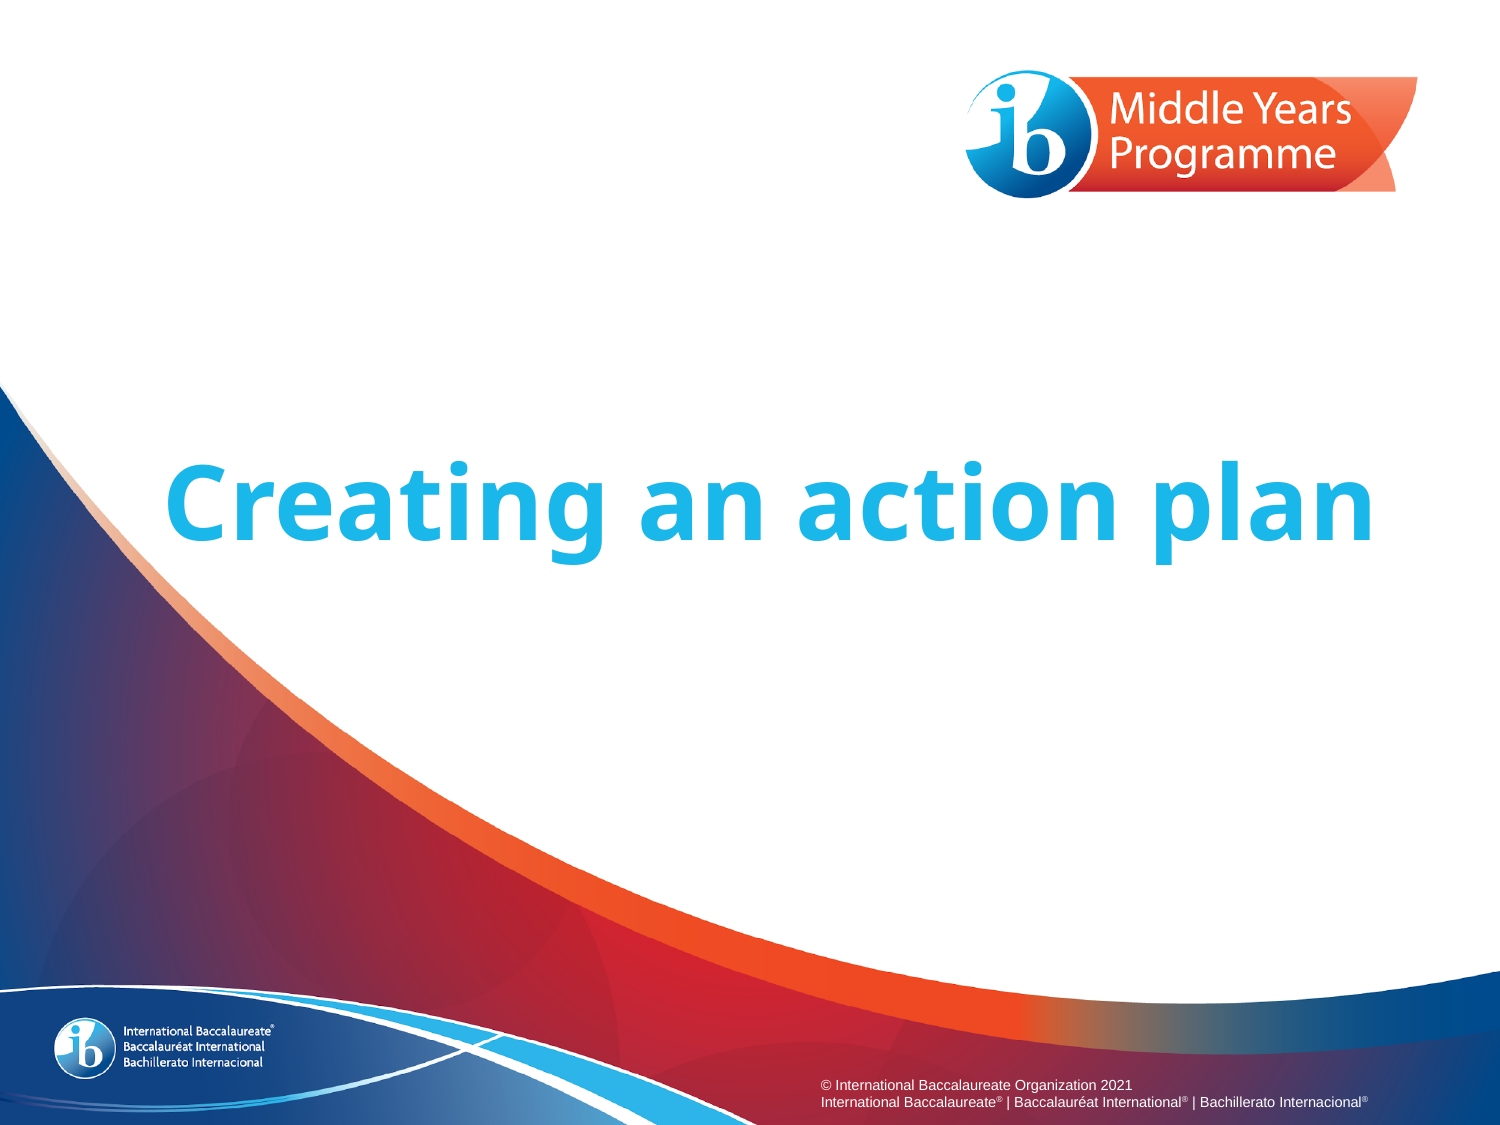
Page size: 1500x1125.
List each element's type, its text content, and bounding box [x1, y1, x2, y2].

picture [0, 0, 1500, 1125]
title Creating an action plan [124, 224, 1418, 561]
